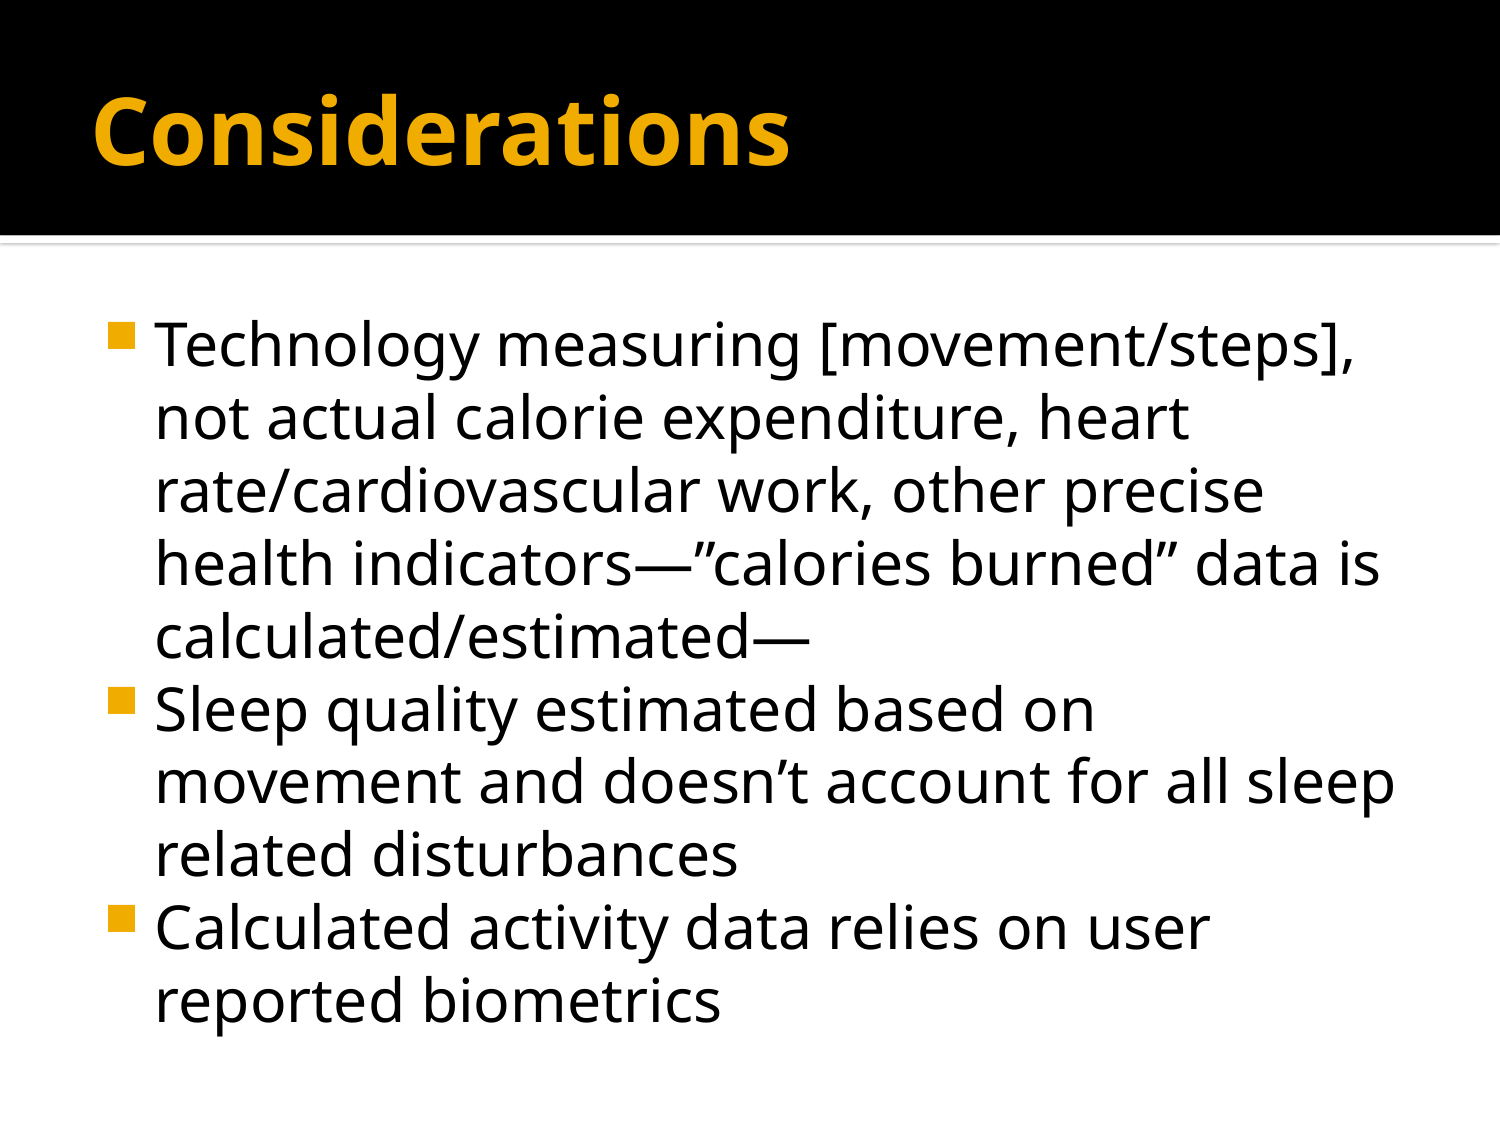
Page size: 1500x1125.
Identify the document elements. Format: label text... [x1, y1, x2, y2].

title Considerations [75, 25, 1425, 231]
list Technology measuring [movement/steps], not actual calorie expenditure, heart rate/cardiovascular work, other precise health indicators—”calories burned” data is calculated/estimated— Sleep quality estimated based on movement and doesn’t account for all sleep related disturbances Calculated activity data relies on user reported biometrics [75, 291, 1425, 1050]
